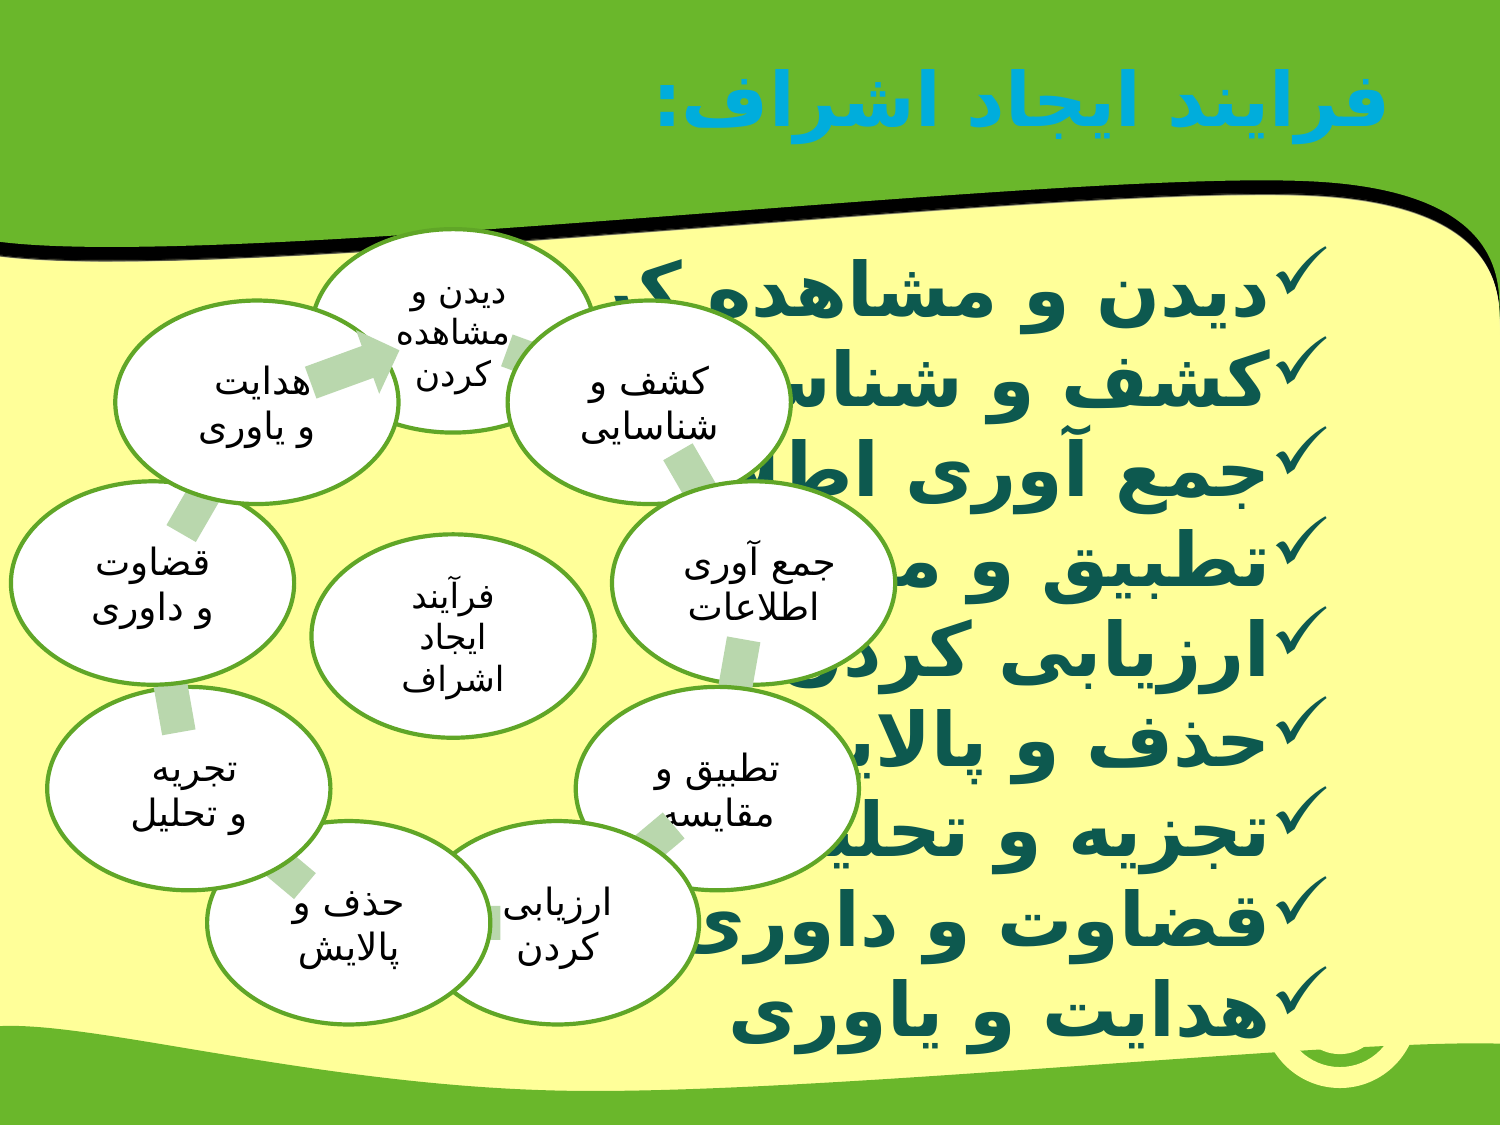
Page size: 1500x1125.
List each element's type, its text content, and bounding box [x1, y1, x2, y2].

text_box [0, 228, 1020, 1044]
title فرایند ایجاد اشراف: [74, 30, 1407, 162]
text_box دیدن و مشاهده کردن کشف و شناسایی جمع آوری اطلاعات تطبیق و مقایسه ارزیابی کردن حذف و پالایش تجزیه و تحلیل قضاوت و داوری هدایت و یاوری [58, 234, 1348, 1125]
